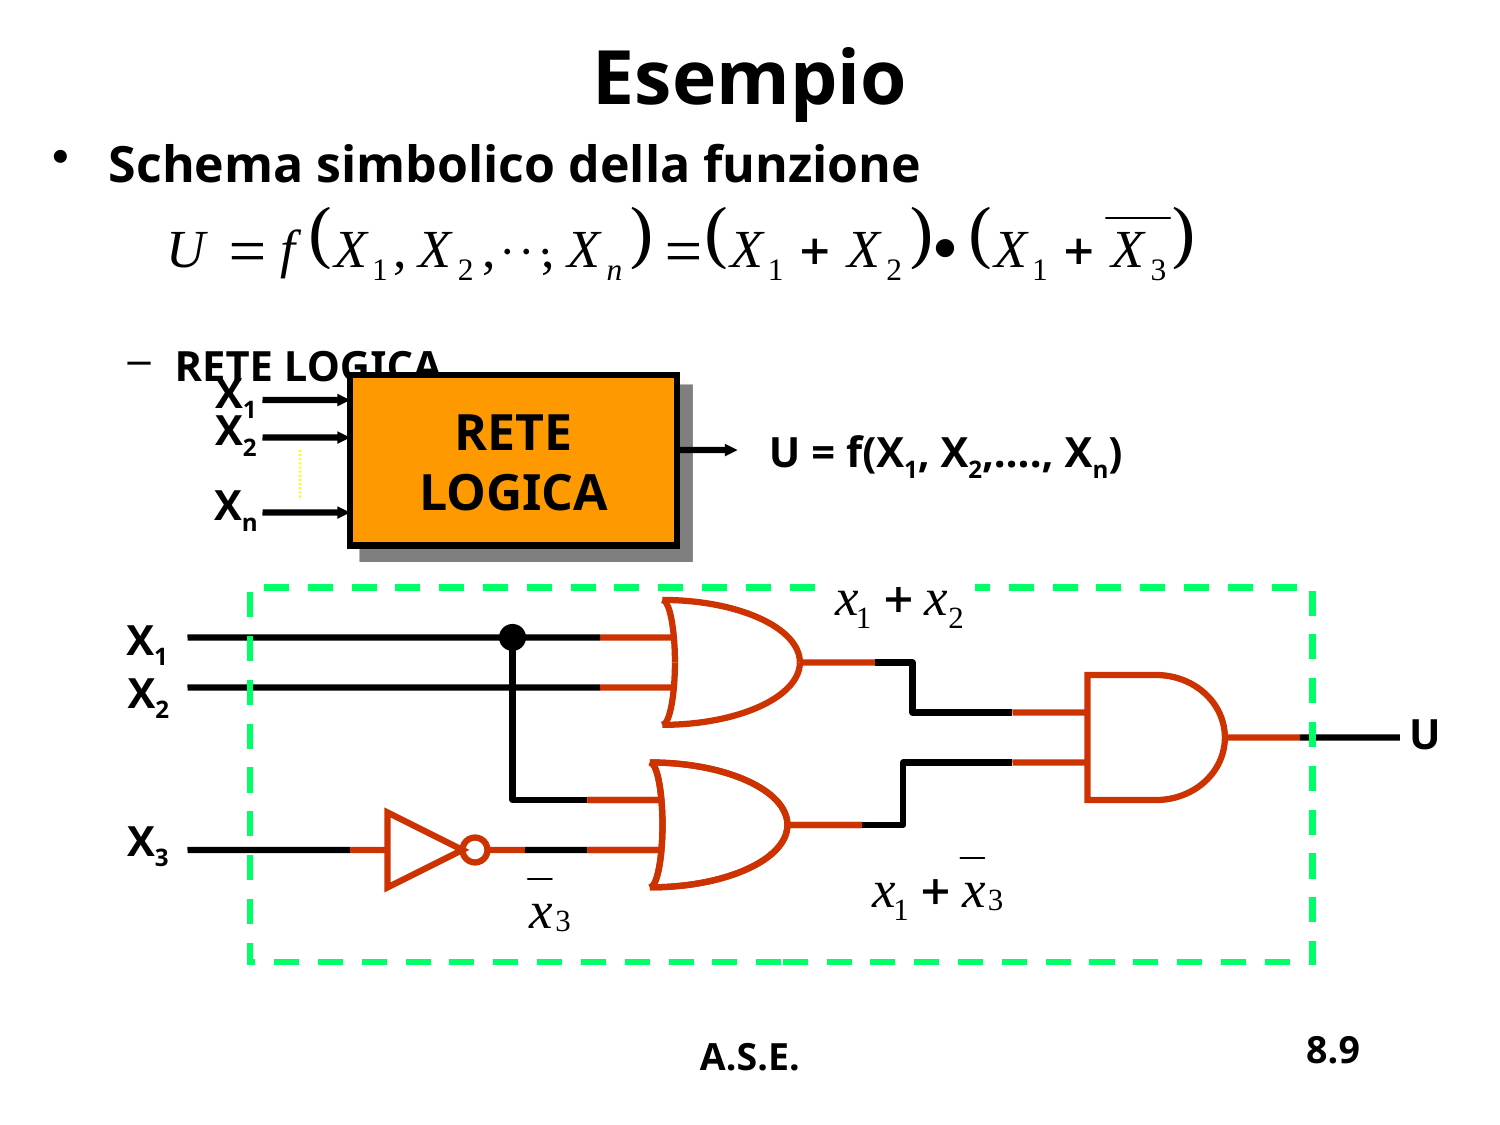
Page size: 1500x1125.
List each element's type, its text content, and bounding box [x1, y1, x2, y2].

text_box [162, 199, 1202, 294]
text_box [862, 845, 1013, 930]
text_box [587, 762, 863, 888]
text_box X2 [200, 396, 272, 469]
text_box U [1387, 700, 1463, 765]
slide_number 8.9 [1062, 1018, 1376, 1094]
text_box [249, 587, 1313, 963]
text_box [349, 812, 526, 888]
text_box X3 [100, 807, 196, 879]
text_box X1 [100, 606, 195, 678]
footer A.S.E. [512, 1024, 988, 1101]
list Schema simbolico della funzione RETE LOGICA [37, 124, 1463, 988]
text_box [272, 395, 350, 405]
text_box [272, 433, 350, 442]
text_box RETE LOGICA [350, 374, 678, 546]
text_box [1012, 674, 1301, 801]
text_box X1 [200, 359, 272, 396]
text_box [518, 866, 581, 942]
text_box [273, 508, 350, 517]
text_box [674, 445, 738, 455]
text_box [599, 599, 876, 726]
text_box U = f(X1, X2,…., Xn) [754, 418, 1138, 491]
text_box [824, 562, 976, 638]
text_box Xn [199, 471, 273, 544]
title Esempio [24, 24, 1476, 126]
text_box X2 [112, 678, 184, 731]
